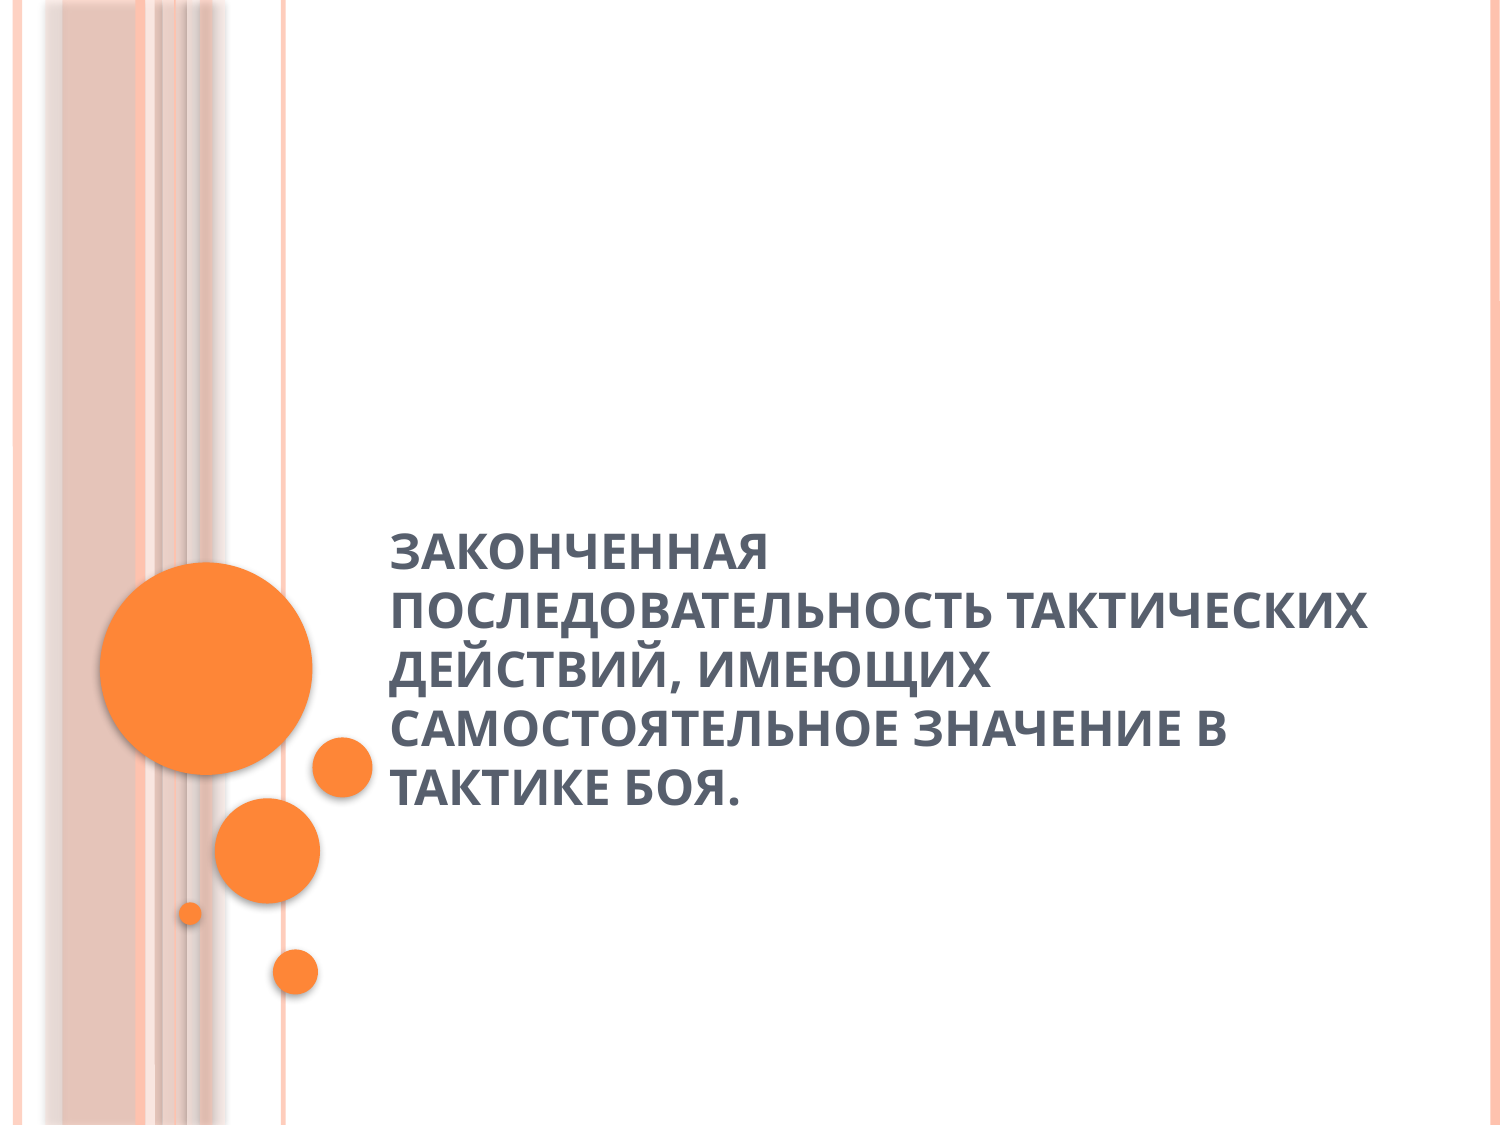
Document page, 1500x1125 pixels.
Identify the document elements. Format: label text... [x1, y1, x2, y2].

title Законченная последовательность тактических действий, имеющих самостоятельное значение в тактике боя. [375, 512, 1388, 824]
